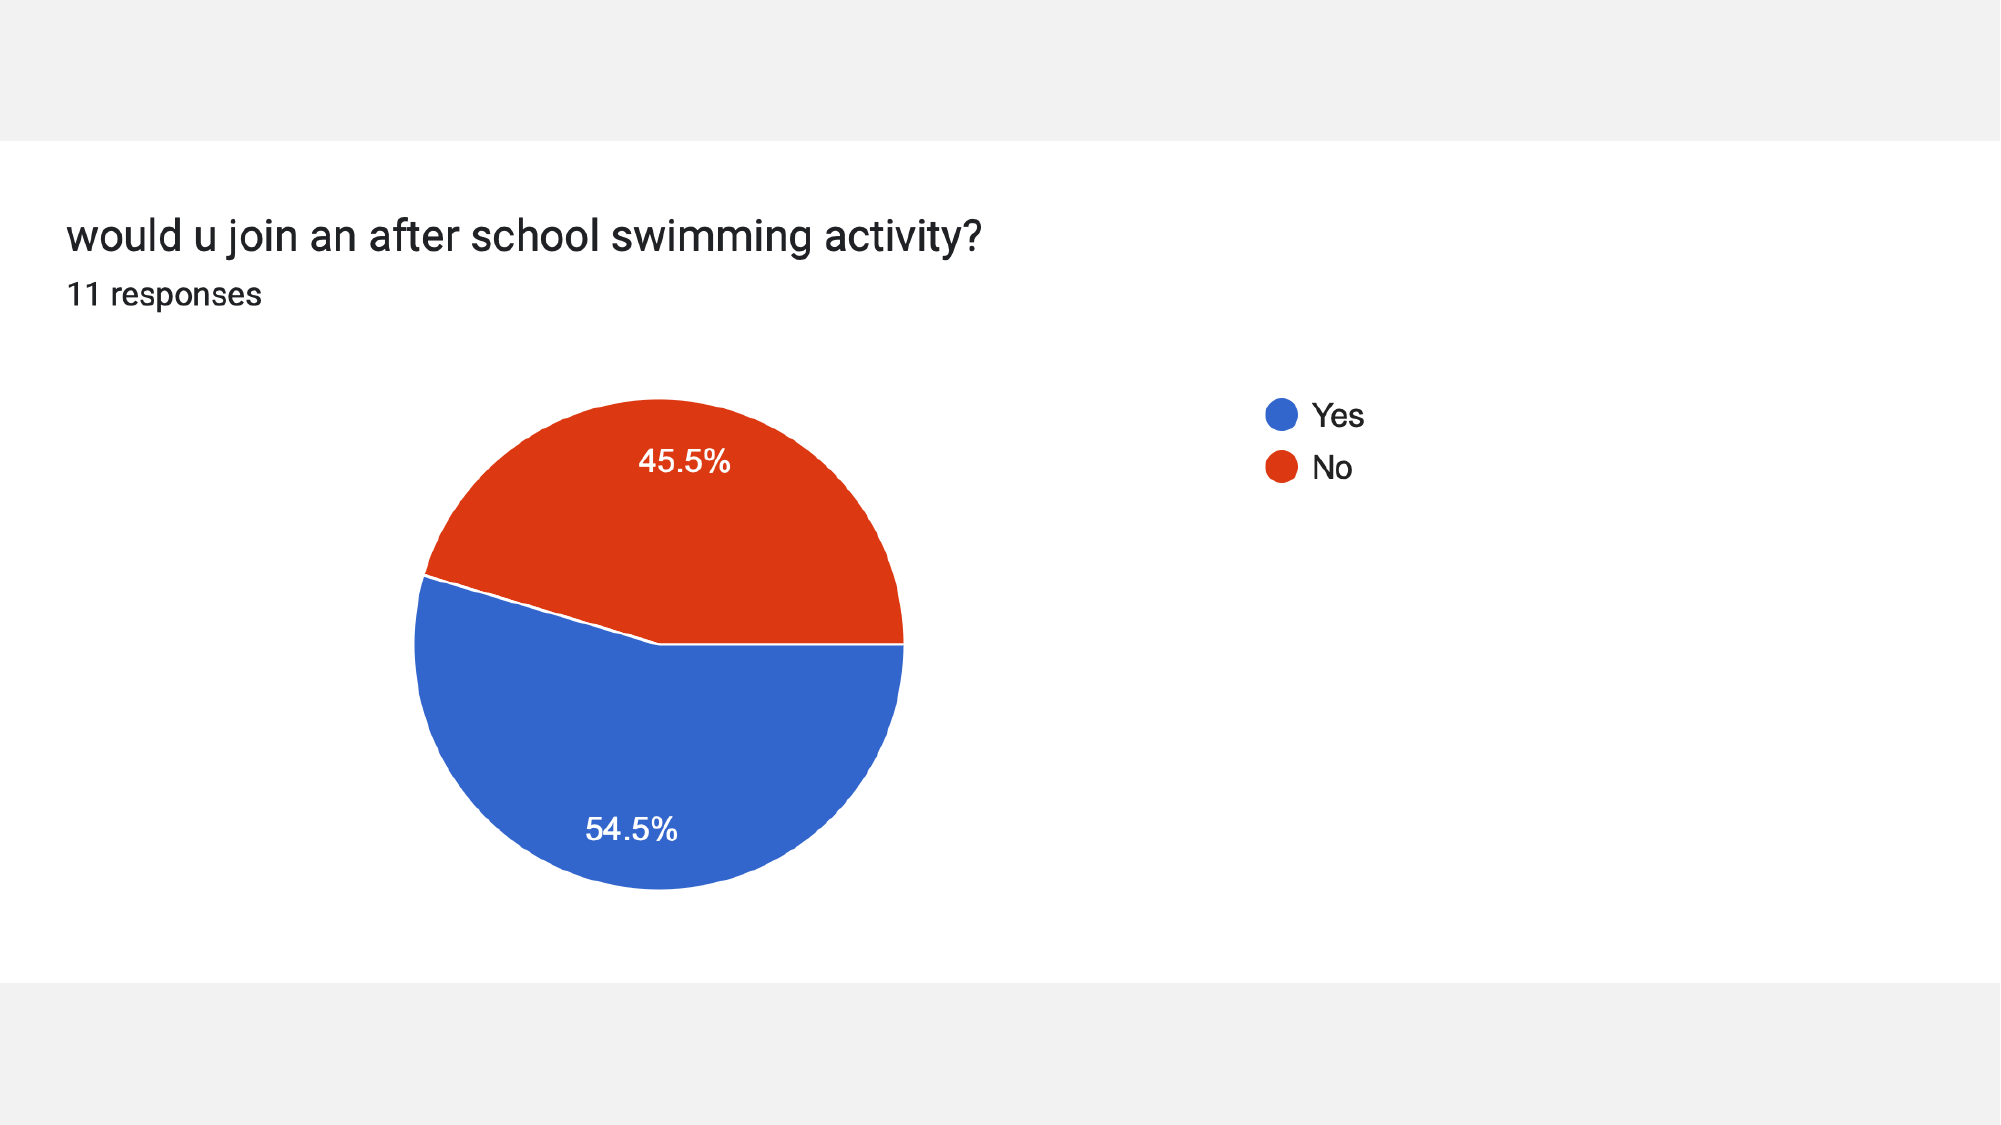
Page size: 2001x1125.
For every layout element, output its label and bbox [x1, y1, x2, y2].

picture [0, 141, 2000, 984]
